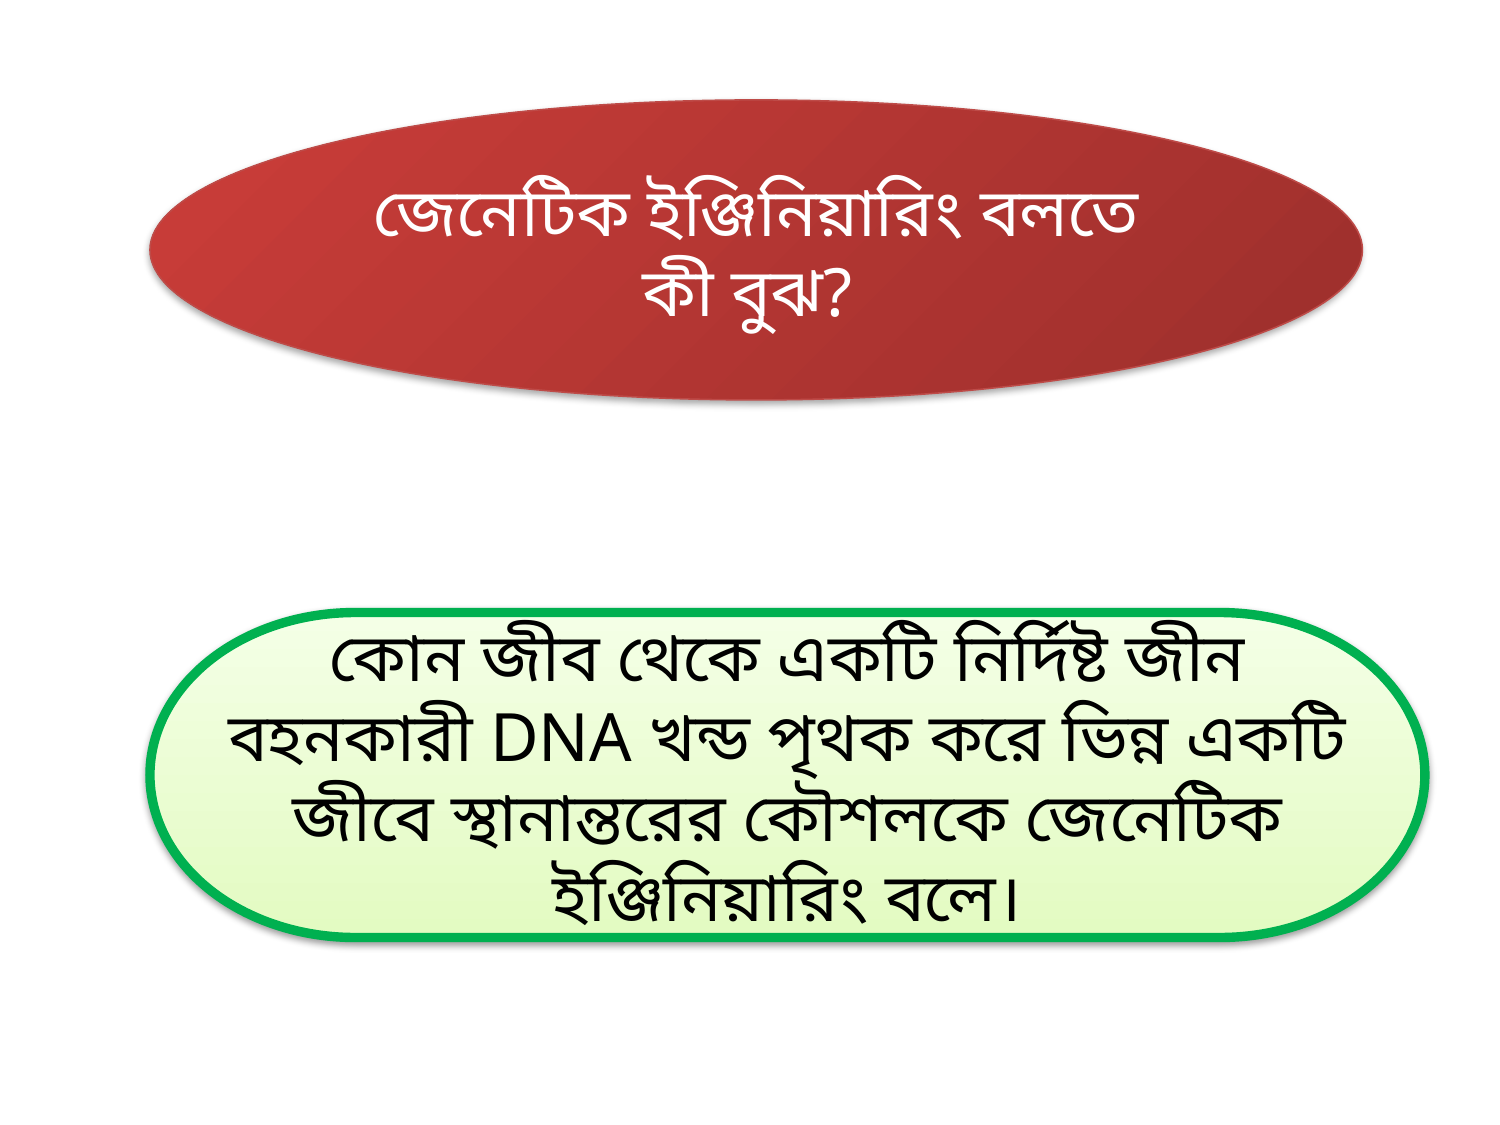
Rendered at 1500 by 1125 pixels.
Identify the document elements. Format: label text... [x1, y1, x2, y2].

text_box কোন জীব থেকে একটি নির্দিষ্ট জীন বহনকারী DNA খন্ড পৃথক করে ভিন্ন একটি জীবে স্থানান্তরের কৌশলকে জেনেটিক ইঞ্জিনিয়ারিং বলে। [149, 611, 1426, 939]
text_box জেনেটিক ইঞ্জিনিয়ারিং বলতে কী বুঝ? [149, 99, 1364, 401]
